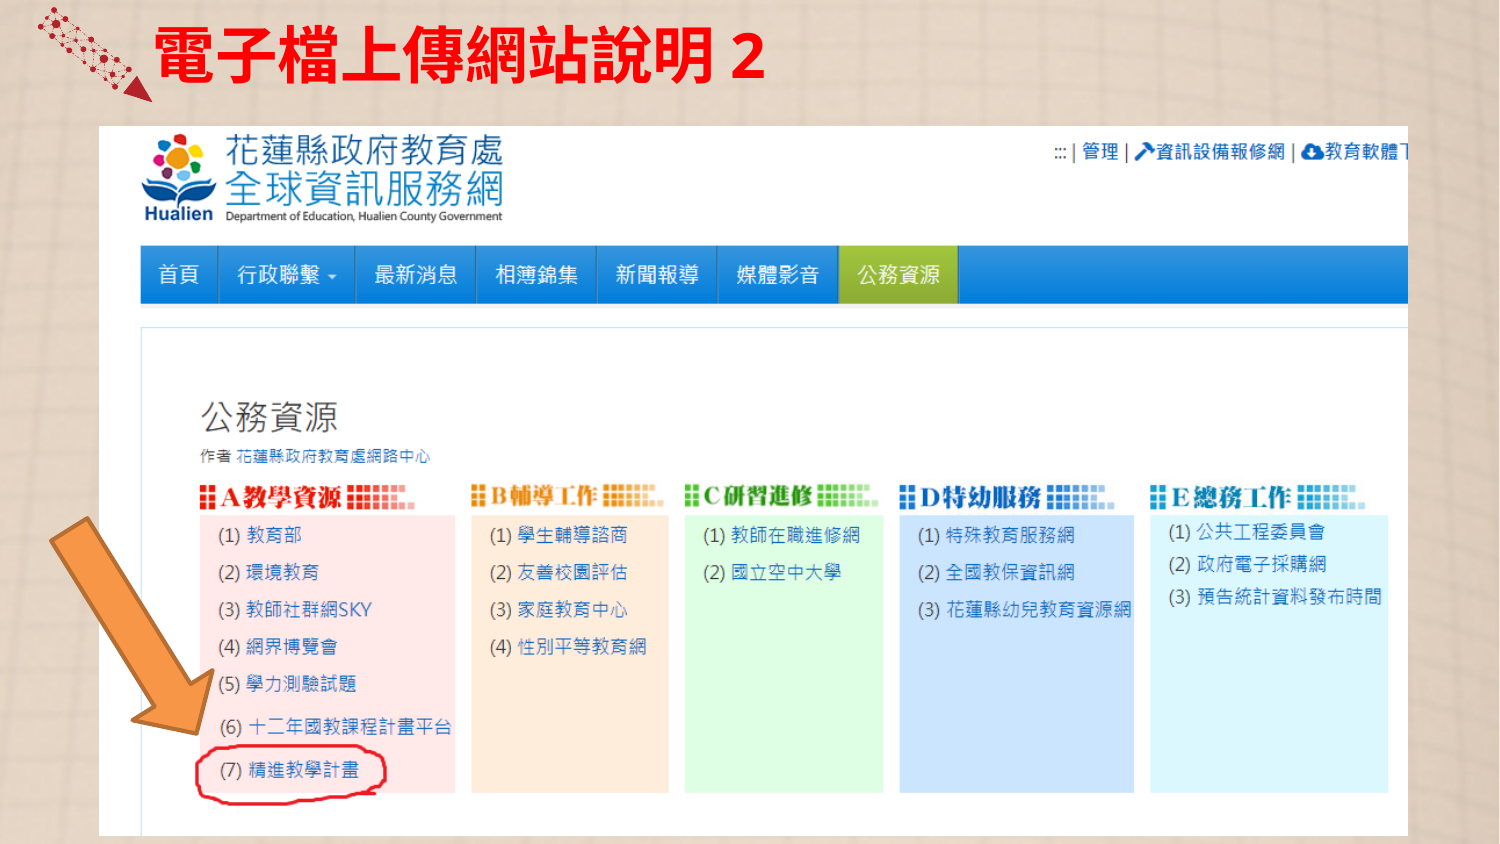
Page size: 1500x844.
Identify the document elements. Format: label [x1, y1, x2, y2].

text_box [39, 4, 154, 108]
picture [0, 0, 1500, 844]
